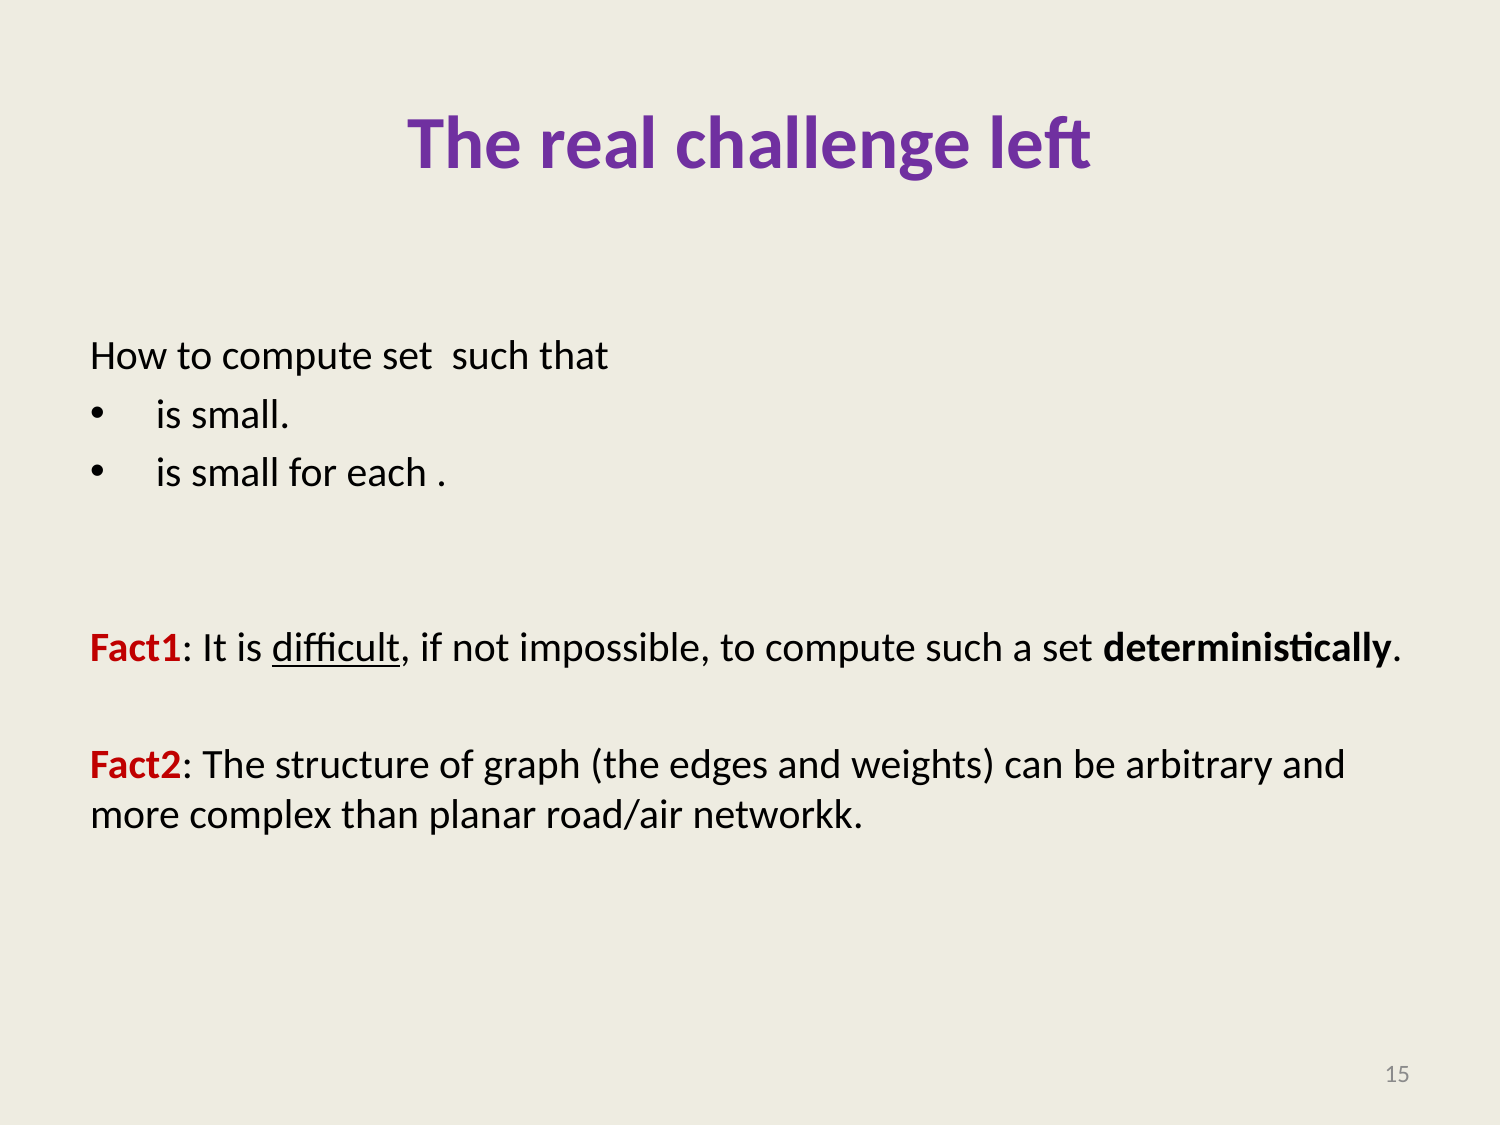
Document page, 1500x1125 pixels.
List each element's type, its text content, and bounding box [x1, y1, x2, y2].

slide_number 15 [1074, 1042, 1425, 1103]
title The real challenge left [75, 45, 1425, 233]
